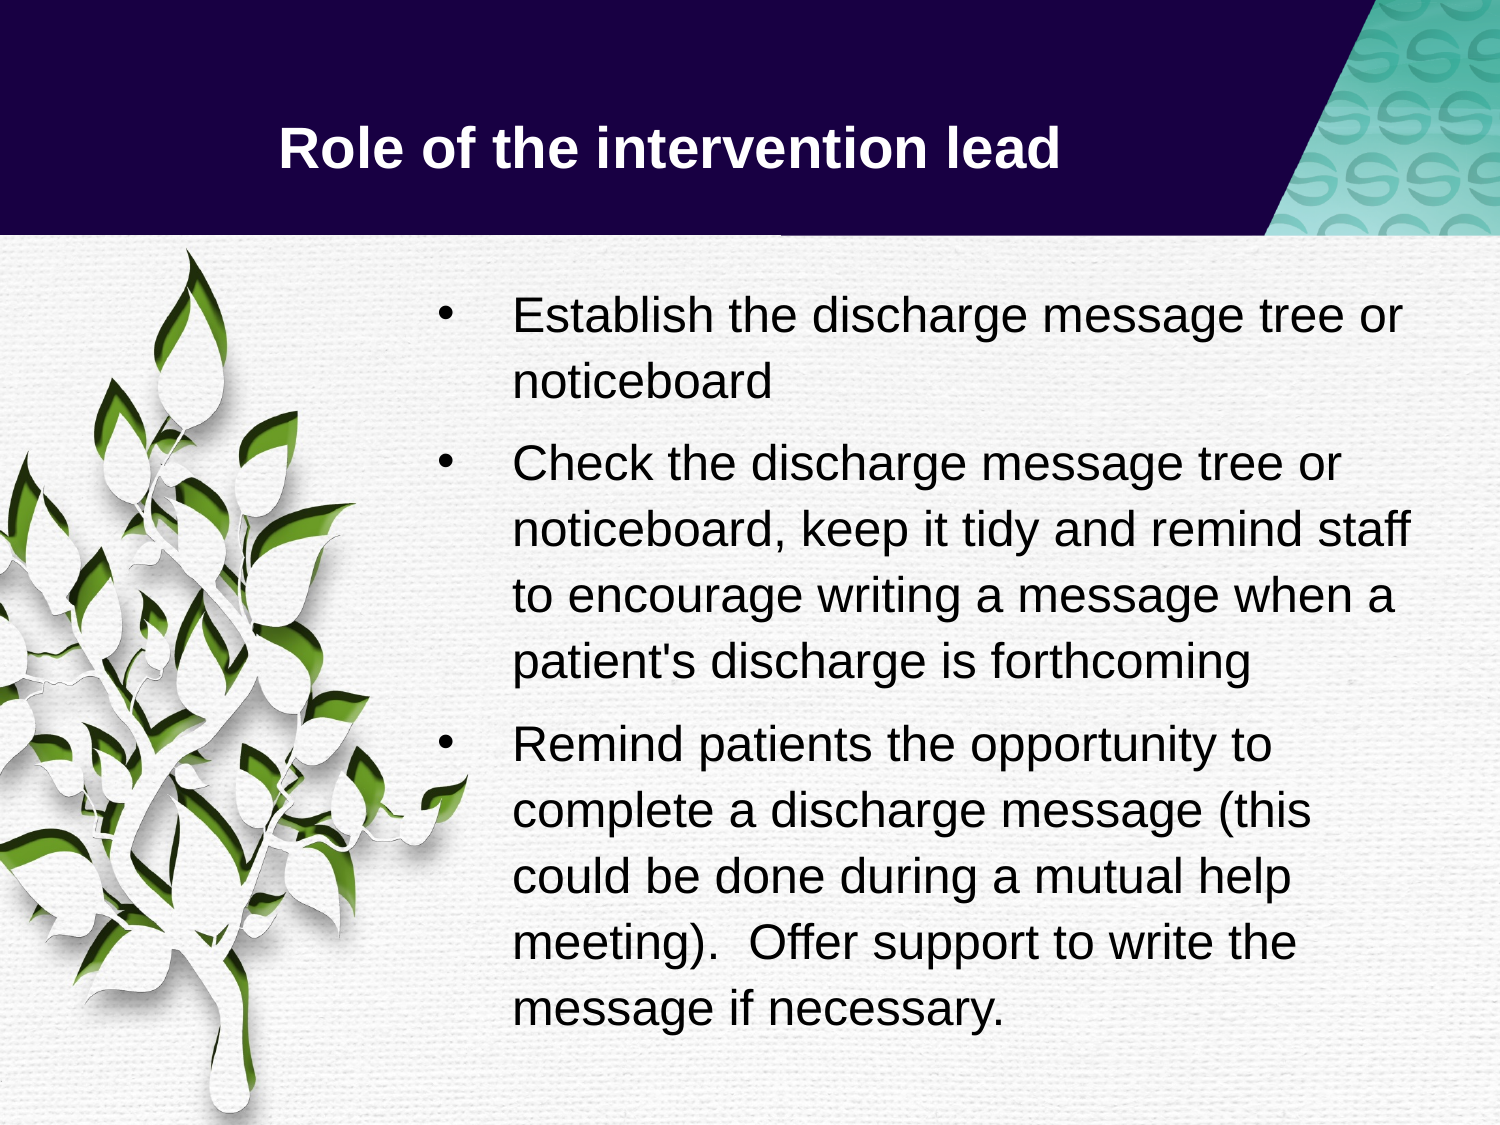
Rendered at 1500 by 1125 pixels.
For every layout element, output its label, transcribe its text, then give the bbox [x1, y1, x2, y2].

picture [0, 0, 1500, 235]
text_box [0, 235, 1500, 1125]
title Role of the intervention lead [88, 97, 1270, 203]
